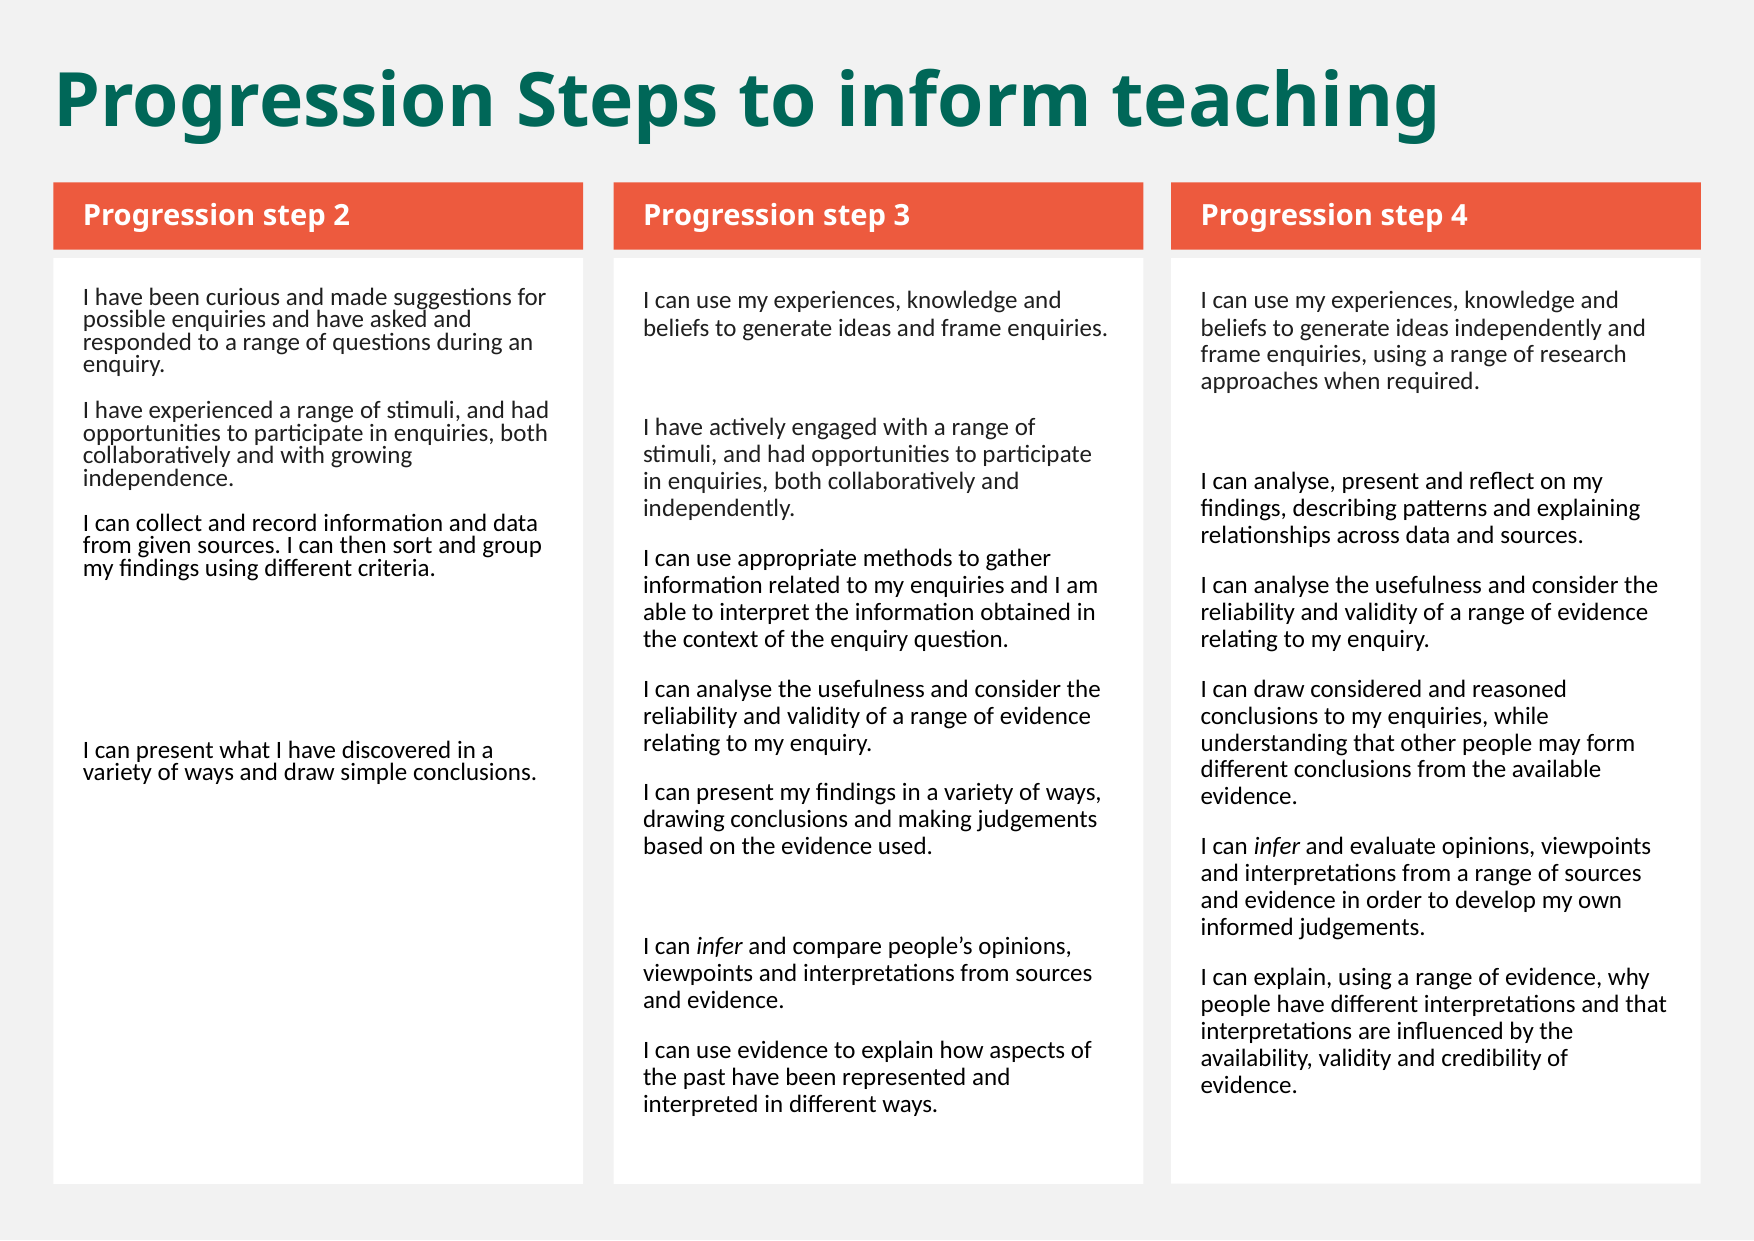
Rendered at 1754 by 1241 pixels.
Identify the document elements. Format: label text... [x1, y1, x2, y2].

list I have been curious and made suggestions for possible enquiries and have asked and responded to a range of questions during an enquiry. I have experienced a range of stimuli, and had opportunities to participate in enquiries, both collaboratively and with growing independence. I can collect and record information and data from given sources. I can then sort and group my findings using different criteria. I can present what I have discovered in a variety of ways and draw simple conclusions. [53, 258, 584, 1184]
list I can use my experiences, knowledge and beliefs to generate ideas and frame enquiries. I have actively engaged with a range of stimuli, and had opportunities to participate in enquiries, both collaboratively and independently. I can use appropriate methods to gather information related to my enquiries and I am able to interpret the information obtained in the context of the enquiry question. I can analyse the usefulness and consider the reliability and validity of a range of evidence relating to my enquiry. I can present my findings in a variety of ways, drawing conclusions and making judgements based on the evidence used. I can infer and compare people’s opinions, viewpoints and interpretations from sources and evidence. I can use evidence to explain how aspects of the past have been represented and interpreted in different ways. [613, 258, 1144, 1184]
list I can use my experiences, knowledge and beliefs to generate ideas independently and frame enquiries, using a range of research approaches when required. I can analyse, present and reflect on my findings, describing patterns and explaining relationships across data and sources. I can analyse the usefulness and consider the reliability and validity of a range of evidence relating to my enquiry. I can draw considered and reasoned conclusions to my enquiries, while understanding that other people may form different conclusions from the available evidence. I can infer and evaluate opinions, viewpoints and interpretations from a range of sources and evidence in order to develop my own informed judgements. I can explain, using a range of evidence, why people have different interpretations and that interpretations are influenced by the availability, validity and credibility of evidence. [1171, 258, 1701, 1184]
list Progression step 3 [613, 182, 1144, 250]
list Progression step 4 [1171, 182, 1701, 250]
list Progression step 2 [53, 182, 584, 250]
list Progression Steps to inform teaching [38, 54, 1701, 151]
